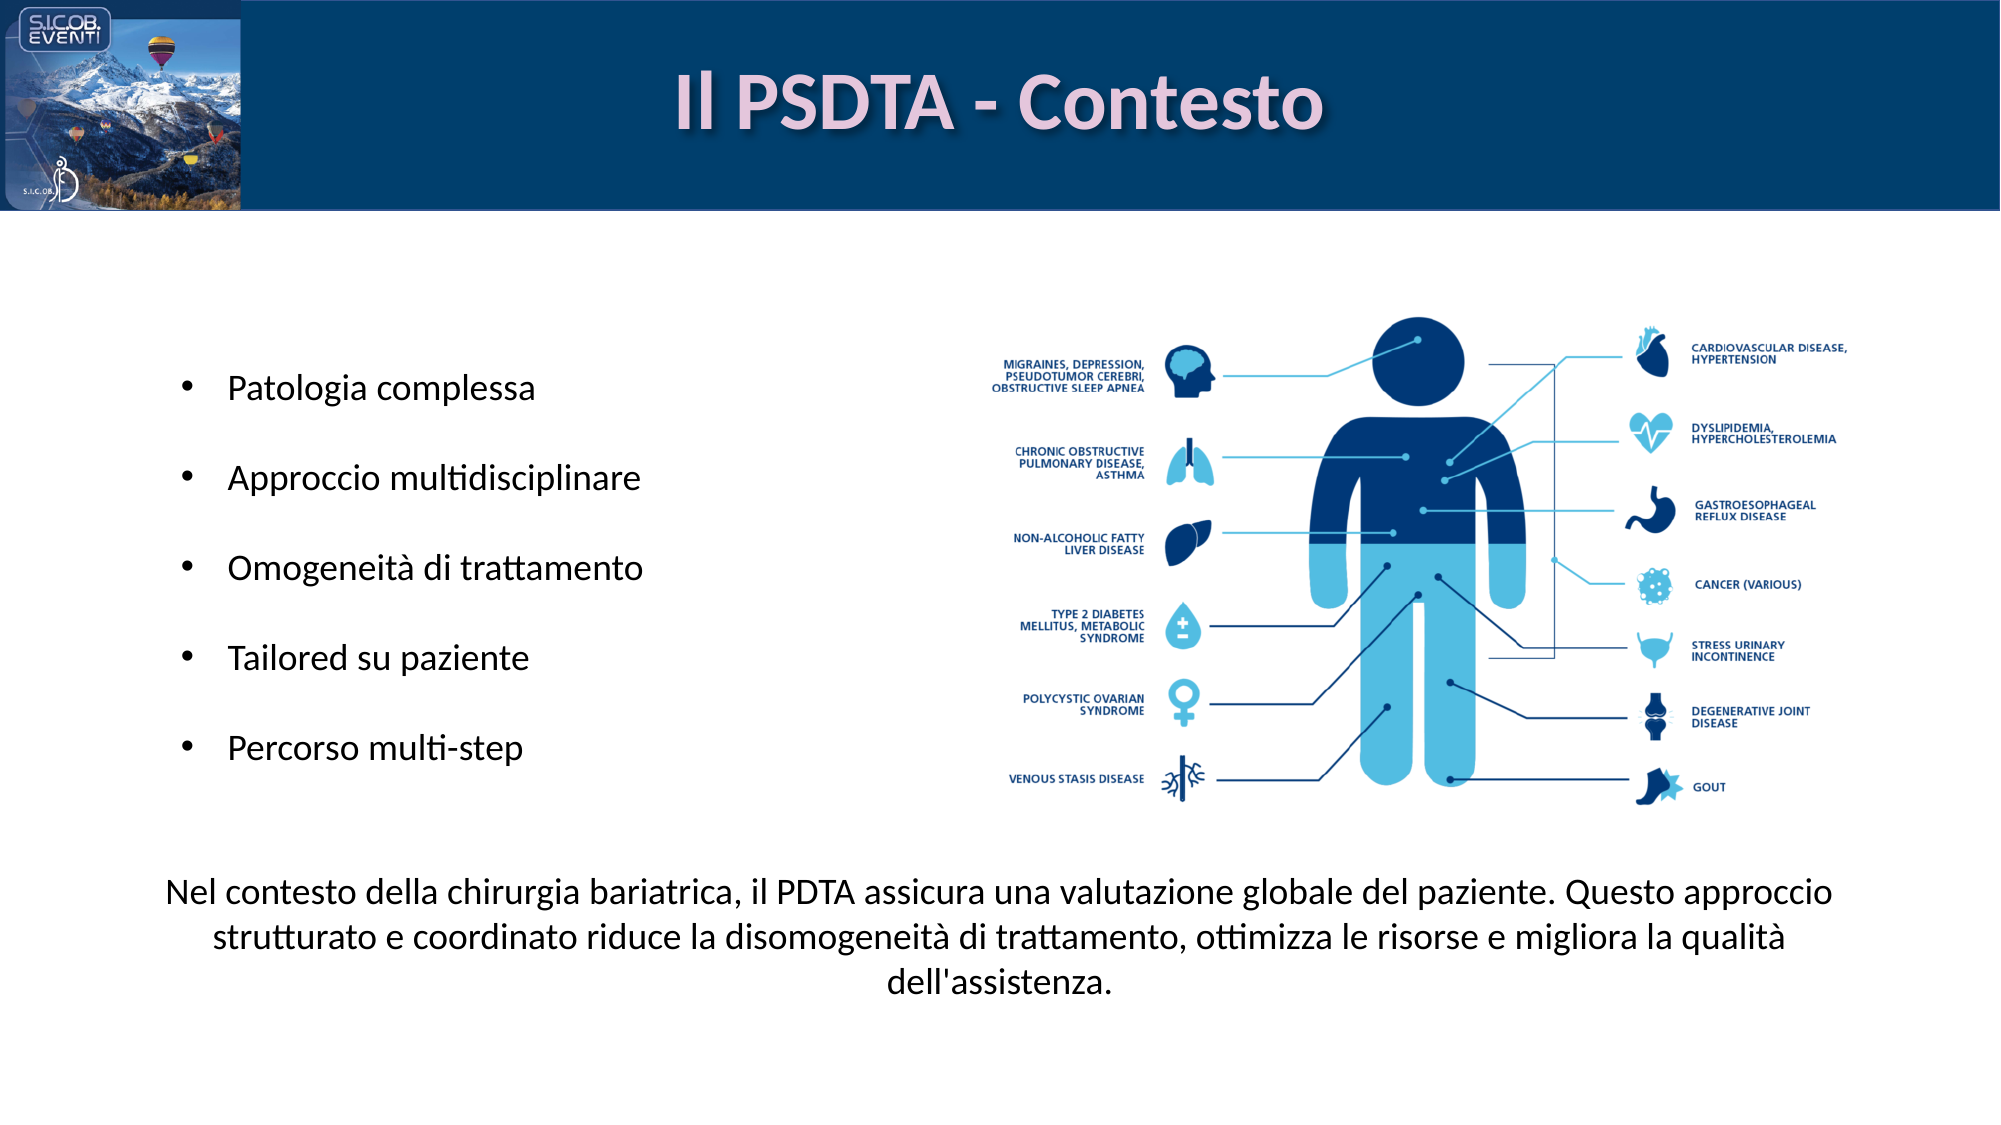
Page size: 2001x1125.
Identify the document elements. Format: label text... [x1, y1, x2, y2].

picture [933, 264, 1933, 860]
picture [0, 0, 241, 210]
text_box Nel contesto della chirurgia bariatrica, il PDTA assicura una valutazione globale del paziente. Questo approccio strutturato e coordinato riduce la disomogeneità di trattamento, ottimizza le risorse e migliora la qualità dell'assistenza. [101, 859, 1899, 1054]
title Il PSDTA - Contesto [241, 0, 2000, 207]
text_box Patologia complessa Approccio multidisciplinare Omogeneità di trattamento Tailored su paziente Percorso multi-step [166, 310, 1000, 866]
